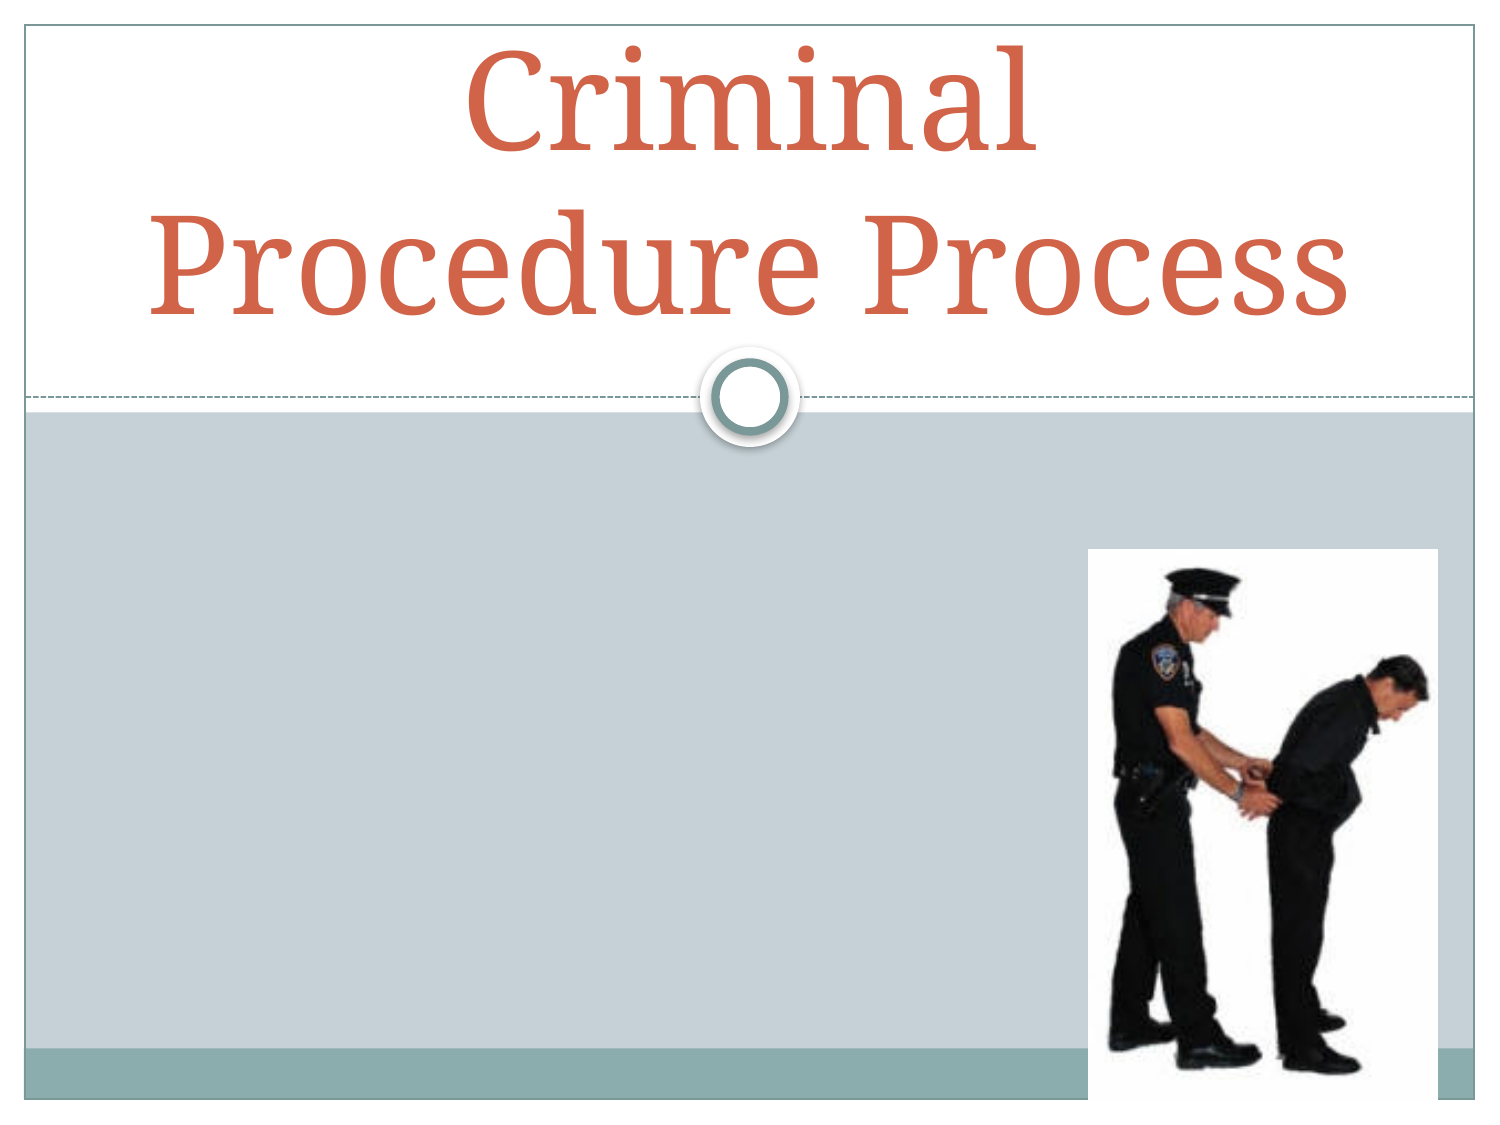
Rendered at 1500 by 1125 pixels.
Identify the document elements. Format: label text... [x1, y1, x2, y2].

picture [1088, 549, 1439, 1101]
title Criminal Procedure Process [112, 62, 1388, 350]
